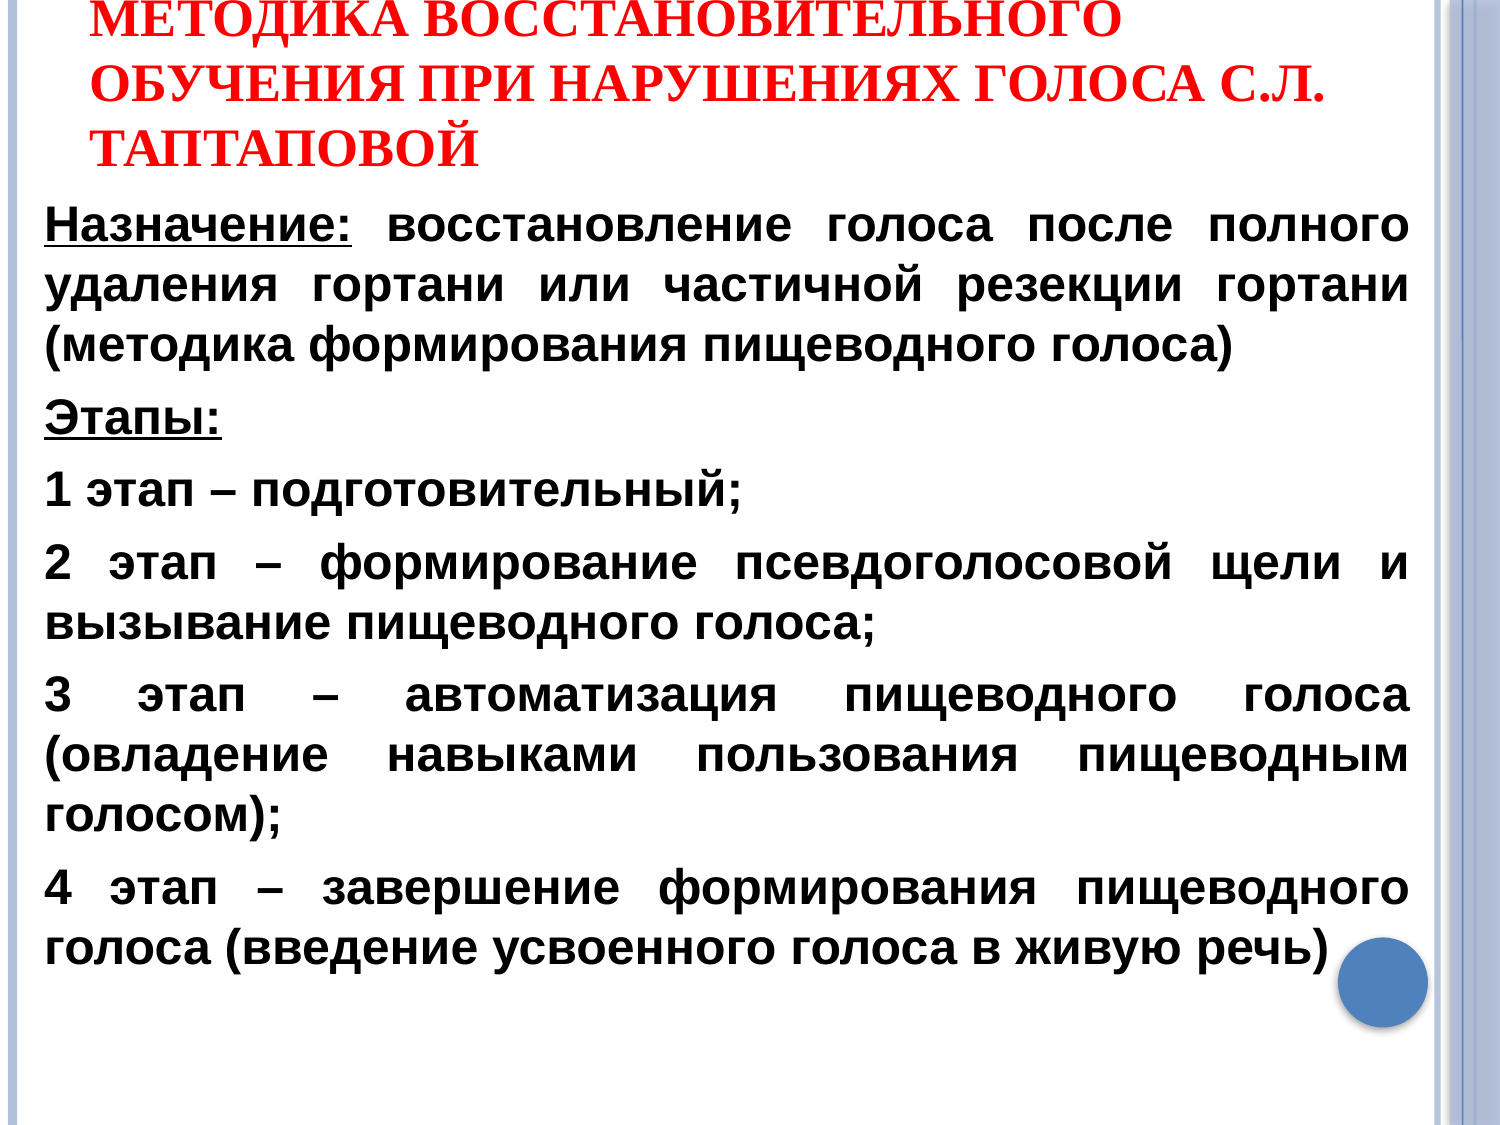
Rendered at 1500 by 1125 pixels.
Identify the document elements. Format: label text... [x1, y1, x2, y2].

title Методика восстановительного обучения при нарушениях голоса С.Л. Таптаповой [75, 45, 1388, 184]
list Назначение: восстановление голоса после полного удаления гортани или частичной резекции гортани (методика формирования пищеводного голоса) Этапы: 1 этап – подготовительный; 2 этап – формирование псевдоголосовой щели и вызывание пищеводного голоса; 3 этап – автоматизация пищеводного голоса (овладение навыками пользования пищеводным голосом); 4 этап – завершение формирования пищеводного голоса (введение усвоенного голоса в живую речь) [29, 184, 1425, 1062]
